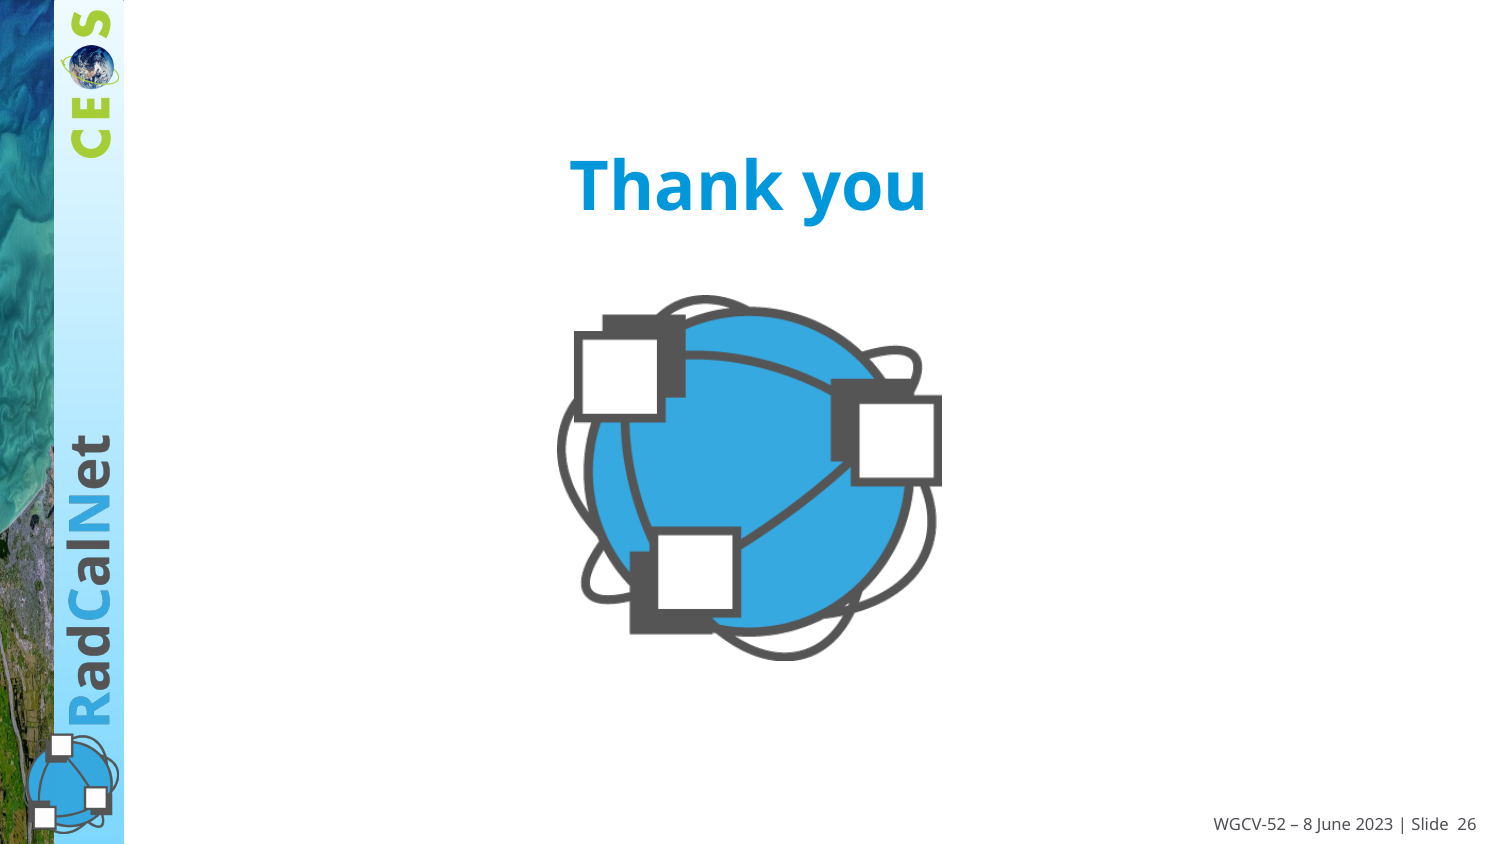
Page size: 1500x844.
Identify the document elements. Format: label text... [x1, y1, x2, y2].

picture [0, 0, 119, 844]
picture [557, 294, 942, 661]
picture [61, 11, 119, 158]
title Thank you [373, 133, 1125, 233]
